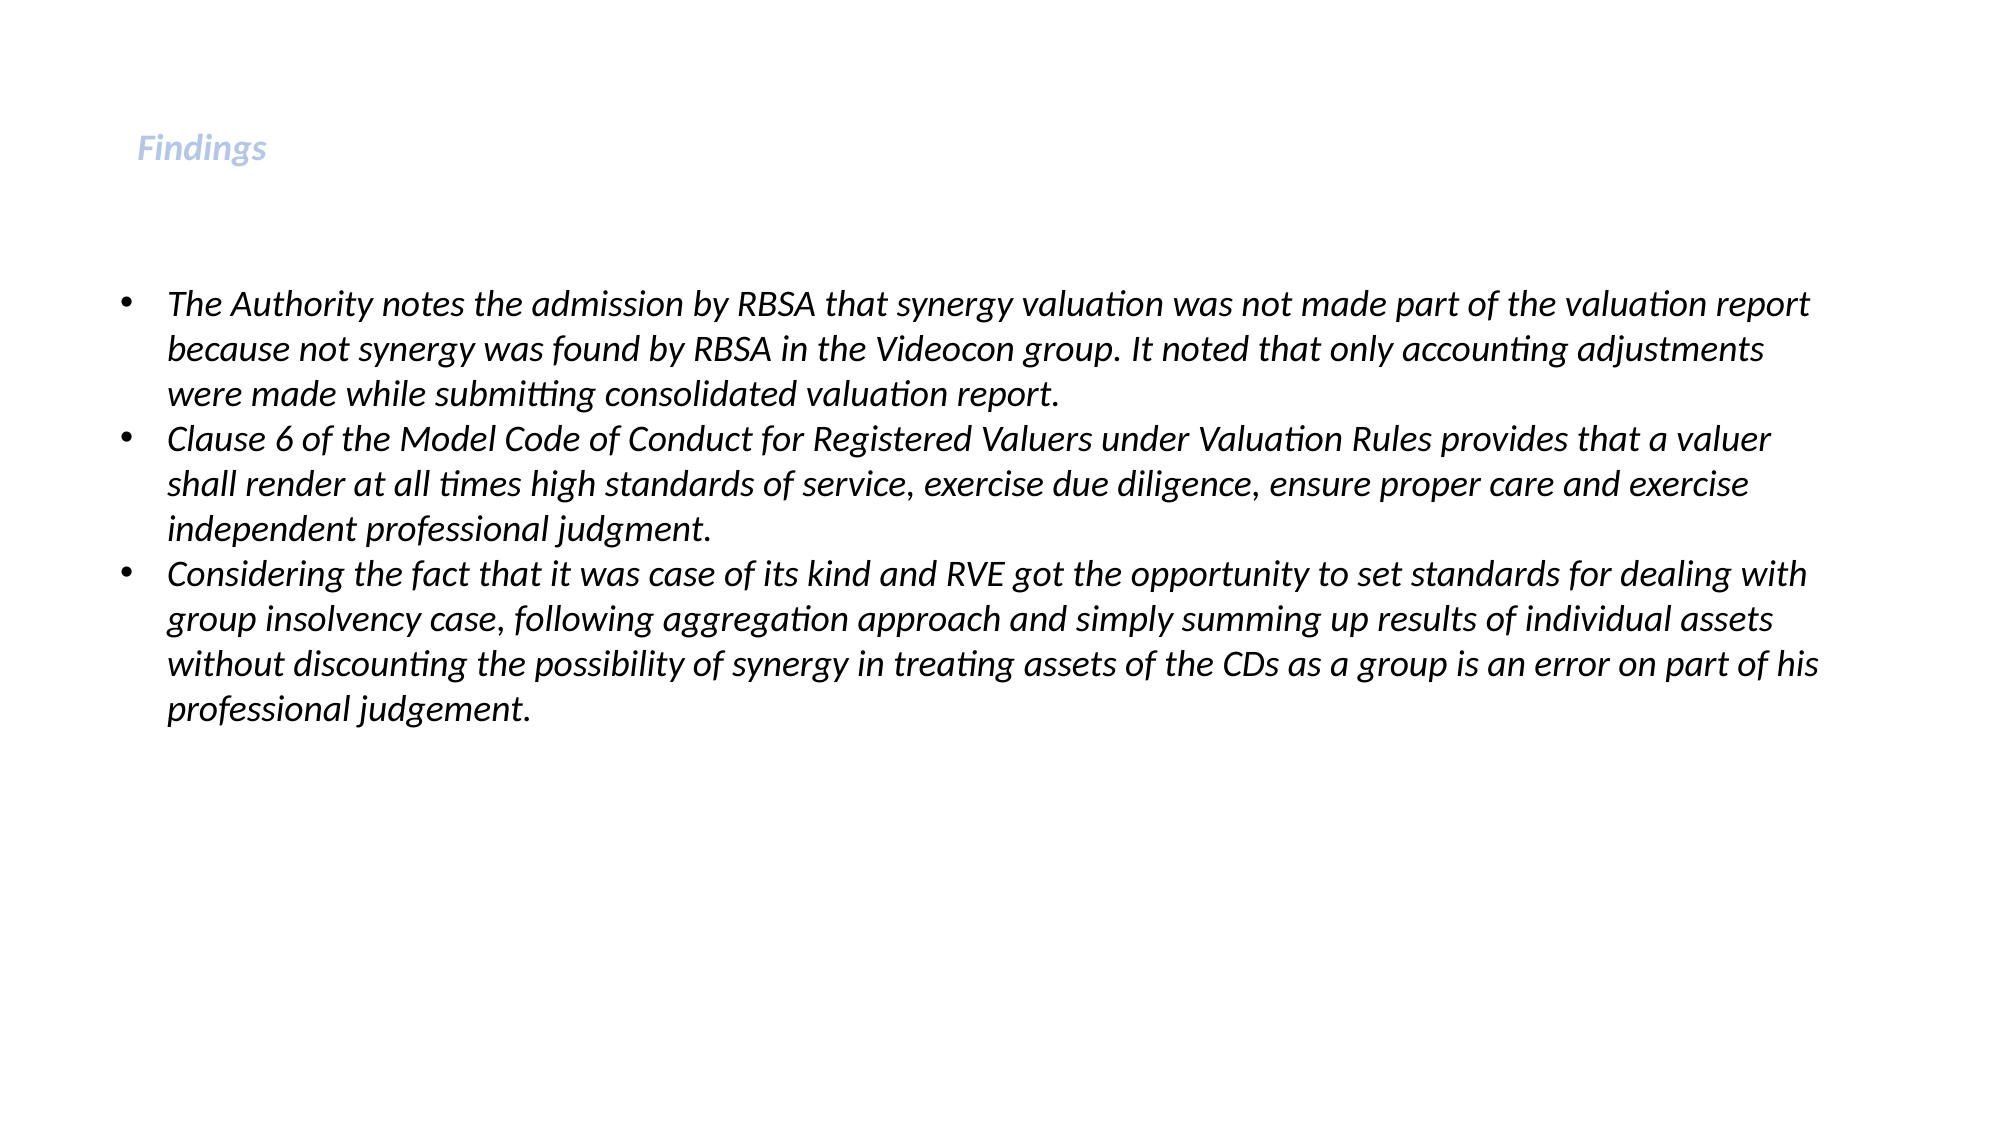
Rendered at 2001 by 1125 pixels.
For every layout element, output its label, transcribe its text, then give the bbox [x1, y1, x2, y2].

text_box Findings [122, 115, 2000, 176]
text_box The Authority notes the admission by RBSA that synergy valuation was not made part of the valuation report because not synergy was found by RBSA in the Videocon group. It noted that only accounting adjustments were made while submitting consolidated valuation report. Clause 6 of the Model Code of Conduct for Registered Valuers under Valuation Rules provides that a valuer shall render at all times high standards of service, exercise due diligence, ensure proper care and exercise independent professional judgment. Considering the fact that it was case of its kind and RVE got the opportunity to set standards for dealing with group insolvency case, following aggregation approach and simply summing up results of individual assets without discounting the possibility of synergy in treating assets of the CDs as a group is an error on part of his professional judgement. [105, 271, 1861, 737]
